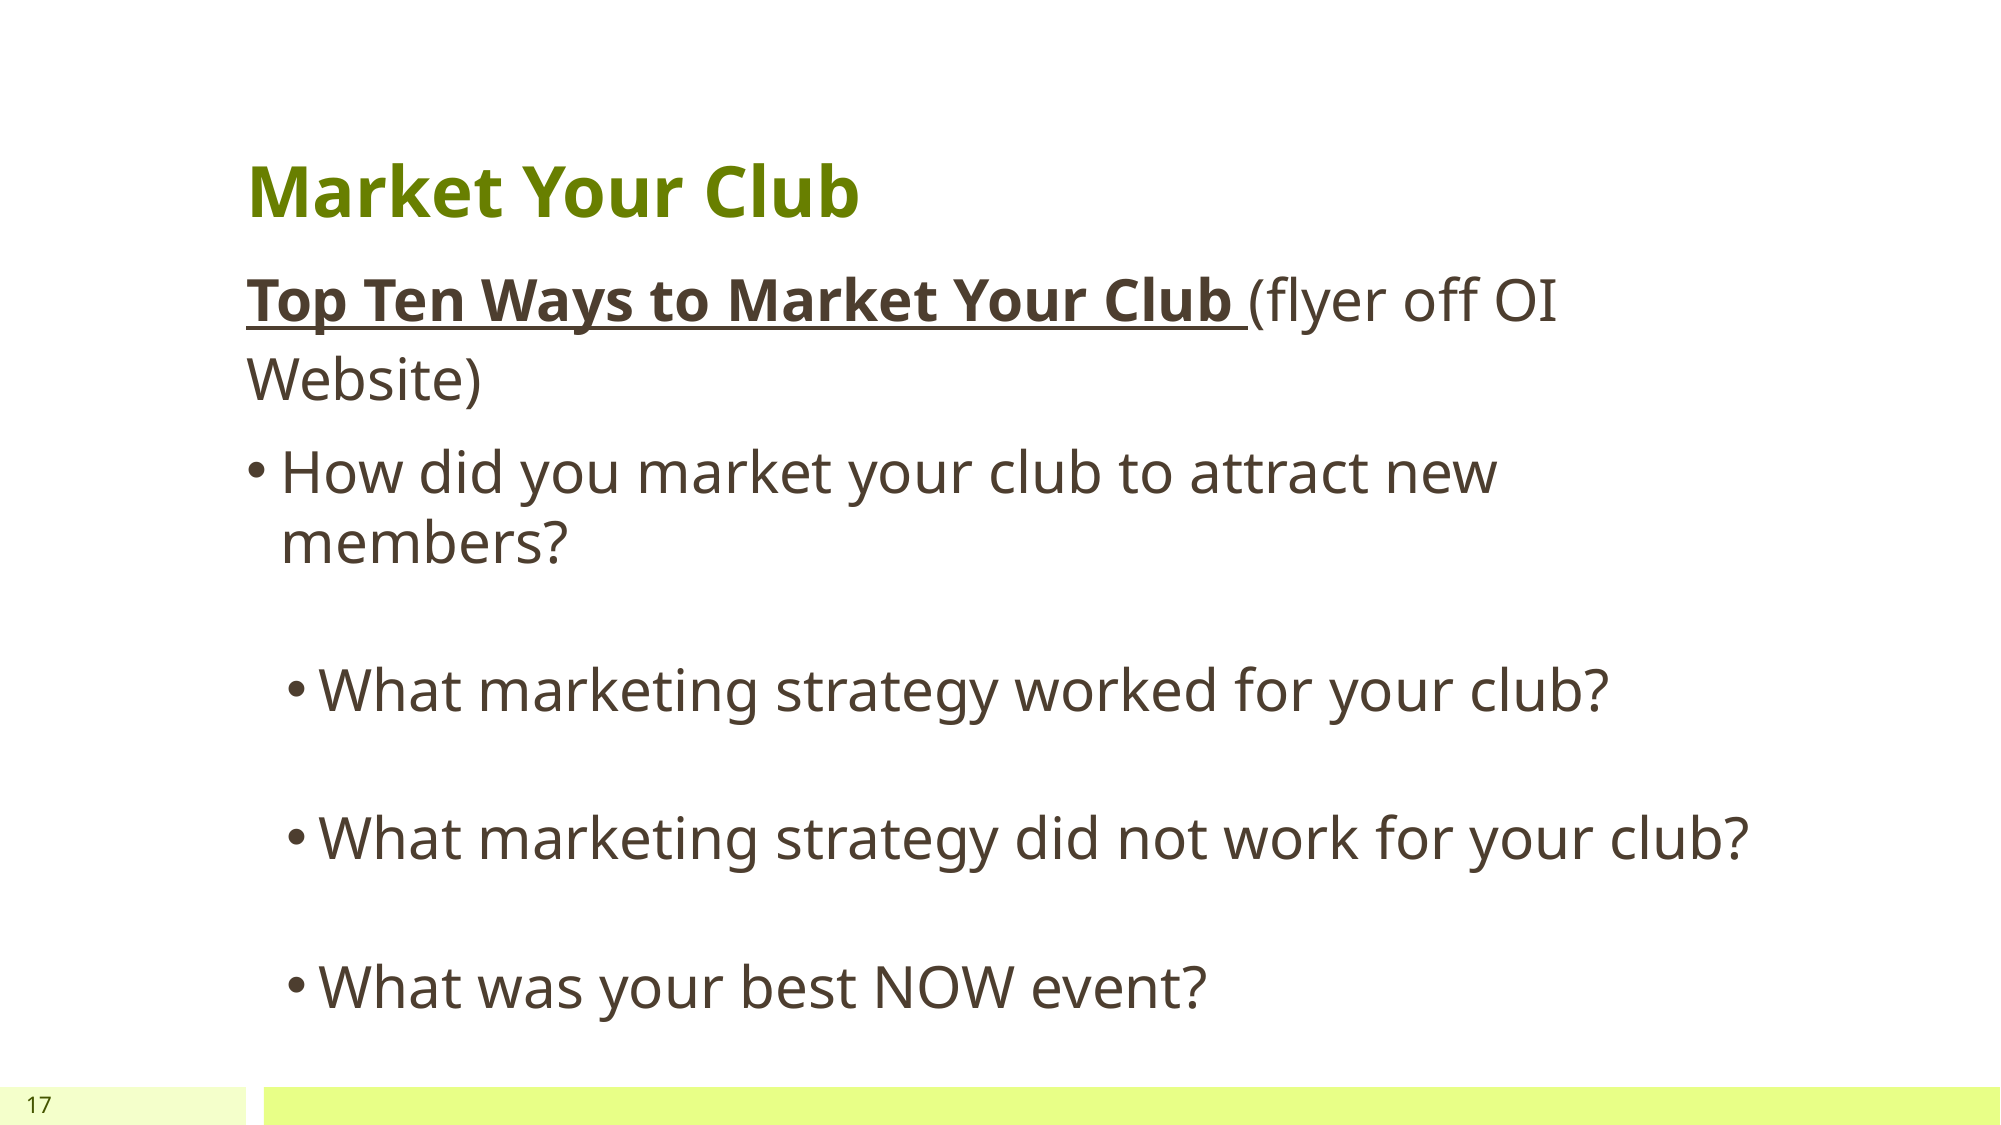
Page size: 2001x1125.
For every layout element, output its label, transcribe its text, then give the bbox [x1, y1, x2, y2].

title Market Your Club [231, 45, 1769, 240]
slide_number 17 [0, 1087, 68, 1125]
list Top Ten Ways to Market Your Club (flyer off OI Website) How did you market your club to attract new members? What marketing strategy worked for your club? What marketing strategy did not work for your club? What was your best NOW event? [231, 255, 1769, 1014]
